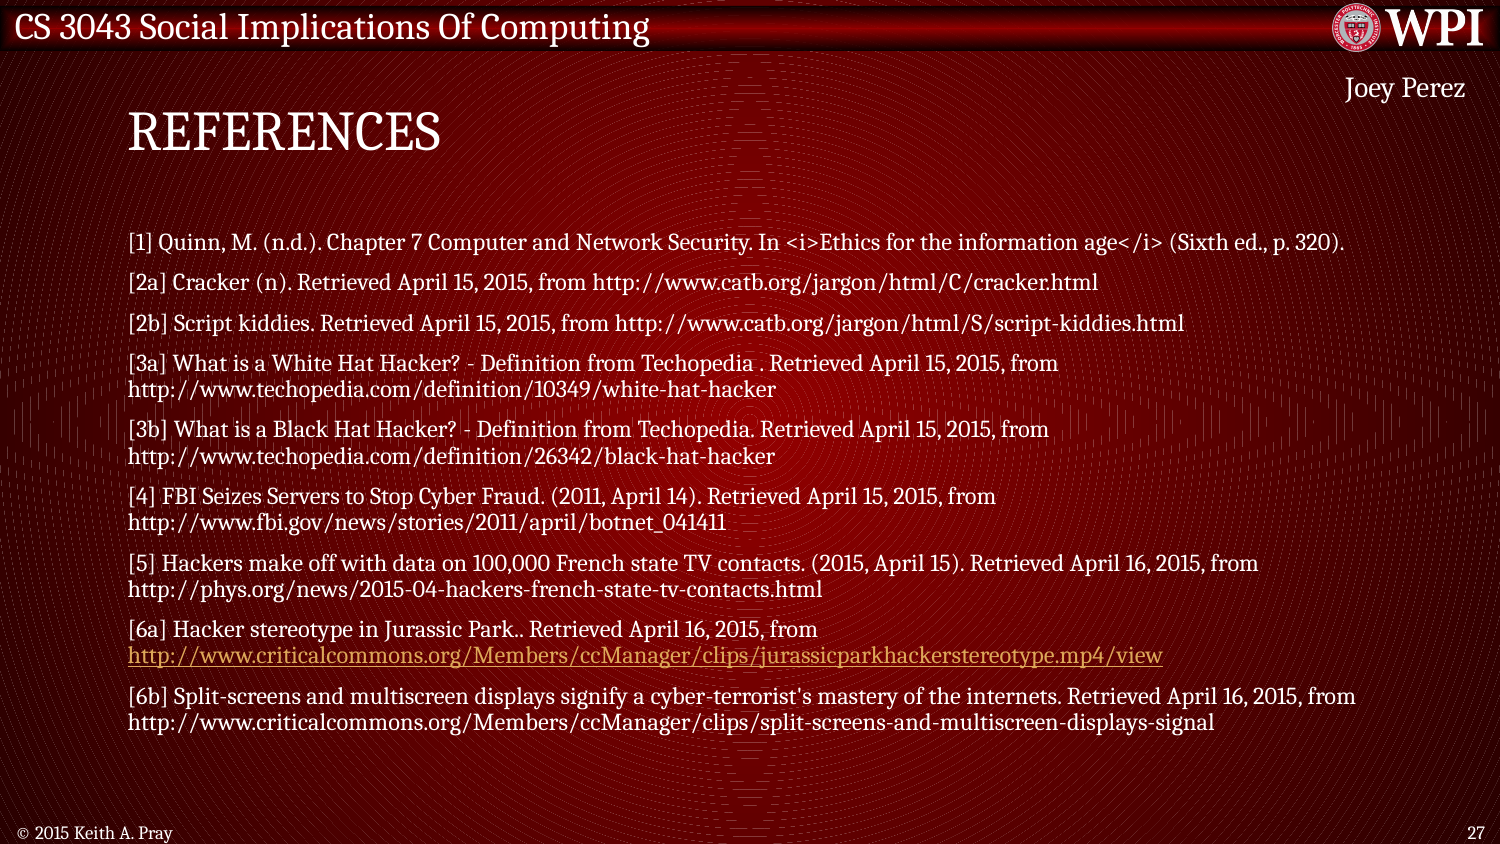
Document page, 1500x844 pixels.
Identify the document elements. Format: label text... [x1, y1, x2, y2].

slide_number 27 [1397, 819, 1500, 844]
text_box Joey Perez [1123, 61, 1481, 111]
picture [1332, 3, 1483, 52]
title References [112, 59, 1388, 210]
footer © 2015 Keith A. Pray [0, 819, 913, 844]
list [1] Quinn, M. (n.d.). Chapter 7 Computer and Network Security. In <i>Ethics for the information age</i> (Sixth ed., p. 320). [2a] Cracker (n). Retrieved April 15, 2015, from http://www.catb.org/jargon/html/C/cracker.html [2b] Script kiddies. Retrieved April 15, 2015, from http://www.catb.org/jargon/html/S/script-kiddies.html [3a] What is a White Hat Hacker? - Definition from Techopedia . Retrieved April 15, 2015, from http://www.techopedia.com/definition/10349/white-hat-hacker [3b] What is a Black Hat Hacker? - Definition from Techopedia. Retrieved April 15, 2015, from http://www.techopedia.com/definition/26342/black-hat-hacker [4] FBI Seizes Servers to Stop Cyber Fraud. (2011, April 14). Retrieved April 15, 2015, from http://www.fbi.gov/news/stories/2011/april/botnet_041411 [5] Hackers make off with data on 100,000 French state TV contacts. (2015, April 15). Retrieved April 16, 2015, from http://phys.org/news/2015-04-hackers-french-state-tv-contacts.html [6a] Hacker stereotype in Jurassic Park.. Retrieved April 16, 2015, from http://www.criticalcommons.org/Members/ccManager/clips/jurassicparkhackerstereotype.mp4/view [6b] Split-screens and multiscreen displays signify a cyber-terrorist's mastery of the internets. Retrieved April 16, 2015, from http://www.criticalcommons.org/Members/ccManager/clips/split-screens-and-multiscreen-displays-signal [112, 221, 1388, 772]
